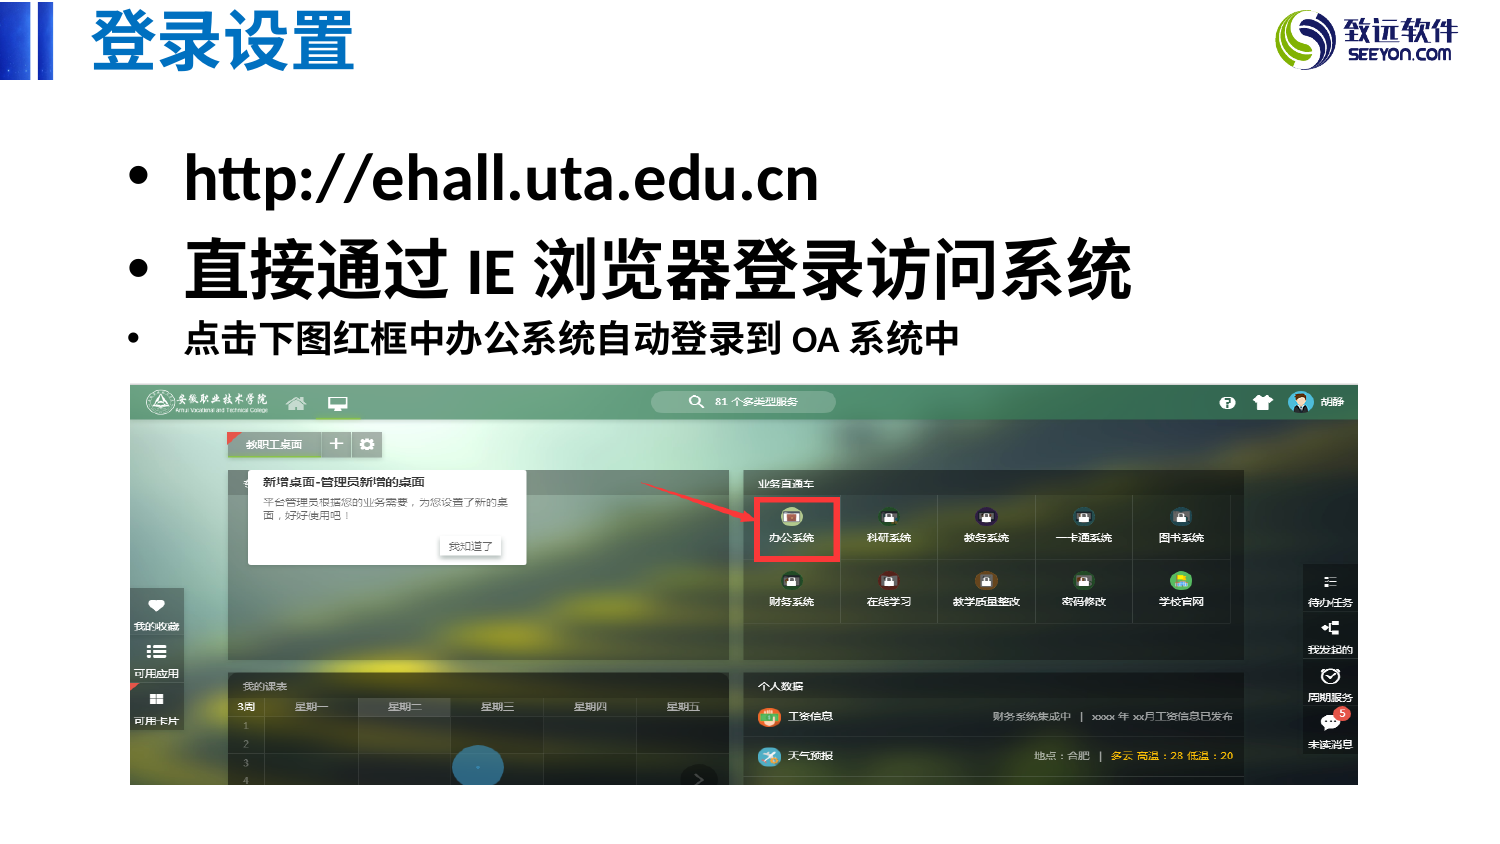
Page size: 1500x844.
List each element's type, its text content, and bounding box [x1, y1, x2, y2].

title 登录设置 [75, 0, 1128, 80]
text_box http://ehall.uta.edu.cn 直接通过IE浏览器登录访问系统 点击下图红框中办公系统自动登录到OA系统中 [112, 126, 1376, 788]
picture [1264, 2, 1464, 82]
picture [37, 2, 54, 80]
picture [130, 382, 1358, 785]
picture [0, 2, 31, 80]
